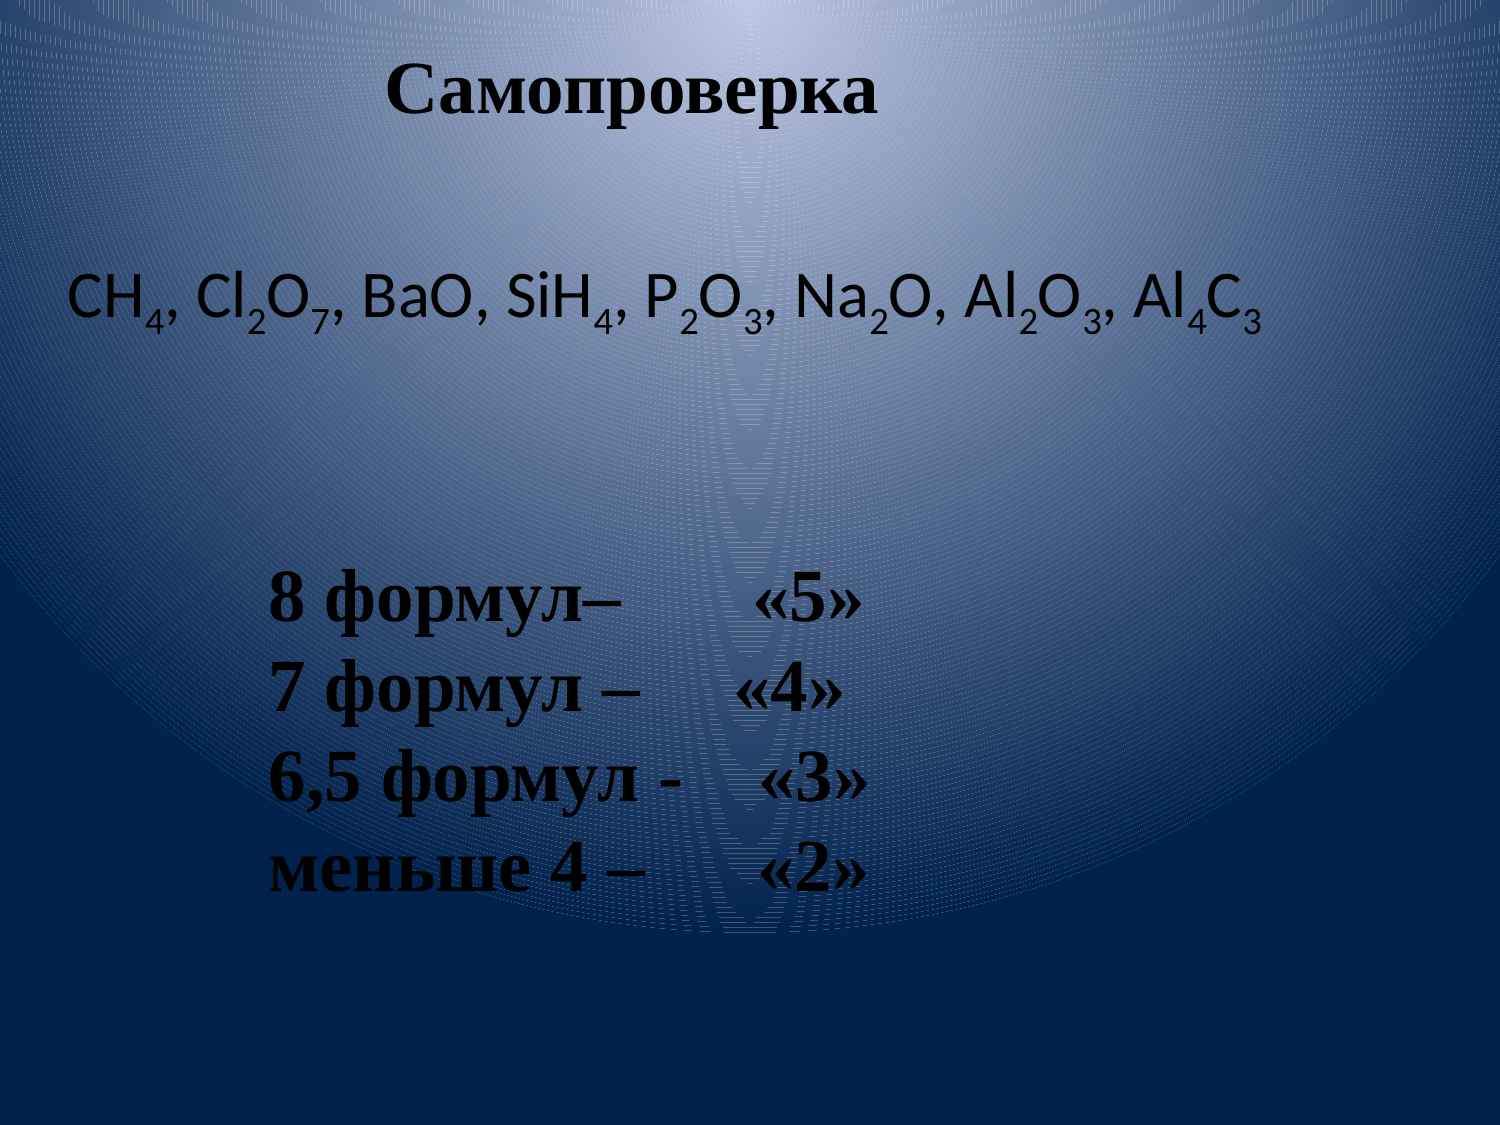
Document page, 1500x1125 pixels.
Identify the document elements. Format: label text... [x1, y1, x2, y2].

text_box Самопроверка [348, 30, 916, 136]
text_box СH4, Cl2O7, BaO, SiH4, P2O3, Na2O, Al2O3, Al4C3 [53, 243, 1376, 430]
text_box 8 формул– «5» 7 формул – «4» 6,5 формул - «3» меньше 4 – «2» [253, 538, 1211, 914]
